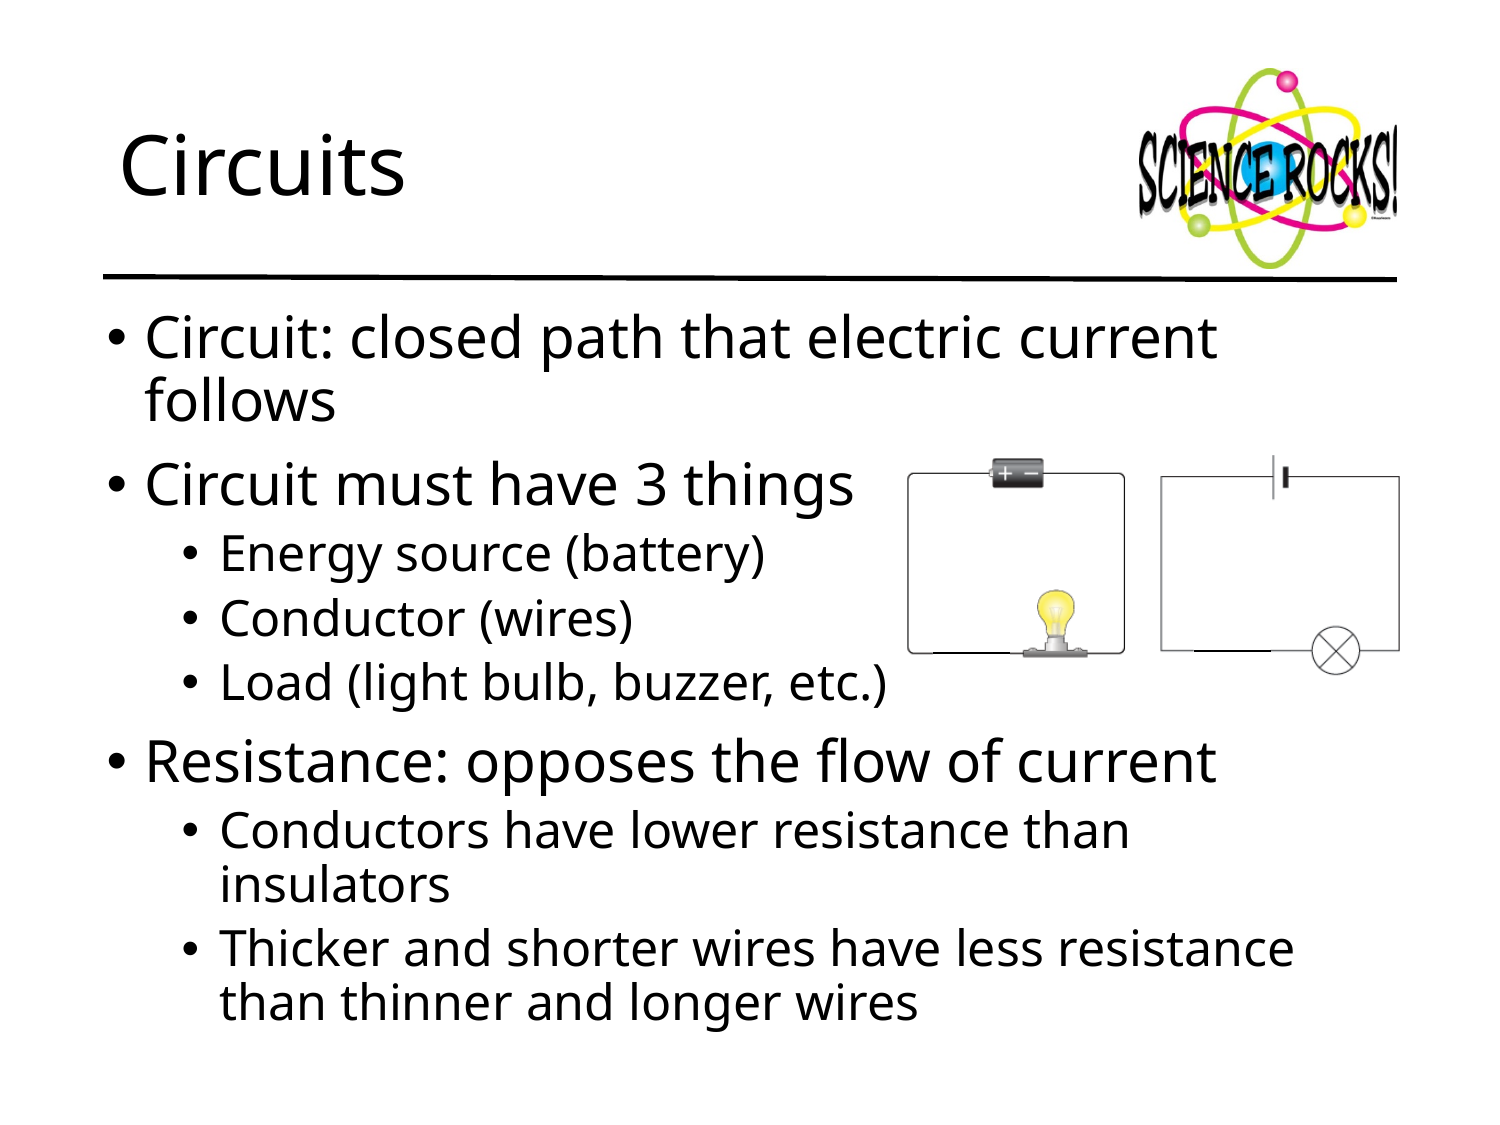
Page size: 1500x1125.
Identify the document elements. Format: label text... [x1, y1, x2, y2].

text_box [869, 431, 1436, 695]
list Circuit: closed path that electric current follows Circuit must have 3 things Energy source (battery) Conductor (wires) Load (light bulb, buzzer, etc.) Resistance: opposes the flow of current Conductors have lower resistance than insulators Thicker and shorter wires have less resistance than thinner and longer wires [91, 300, 1386, 1015]
title Circuits [103, 59, 1397, 278]
